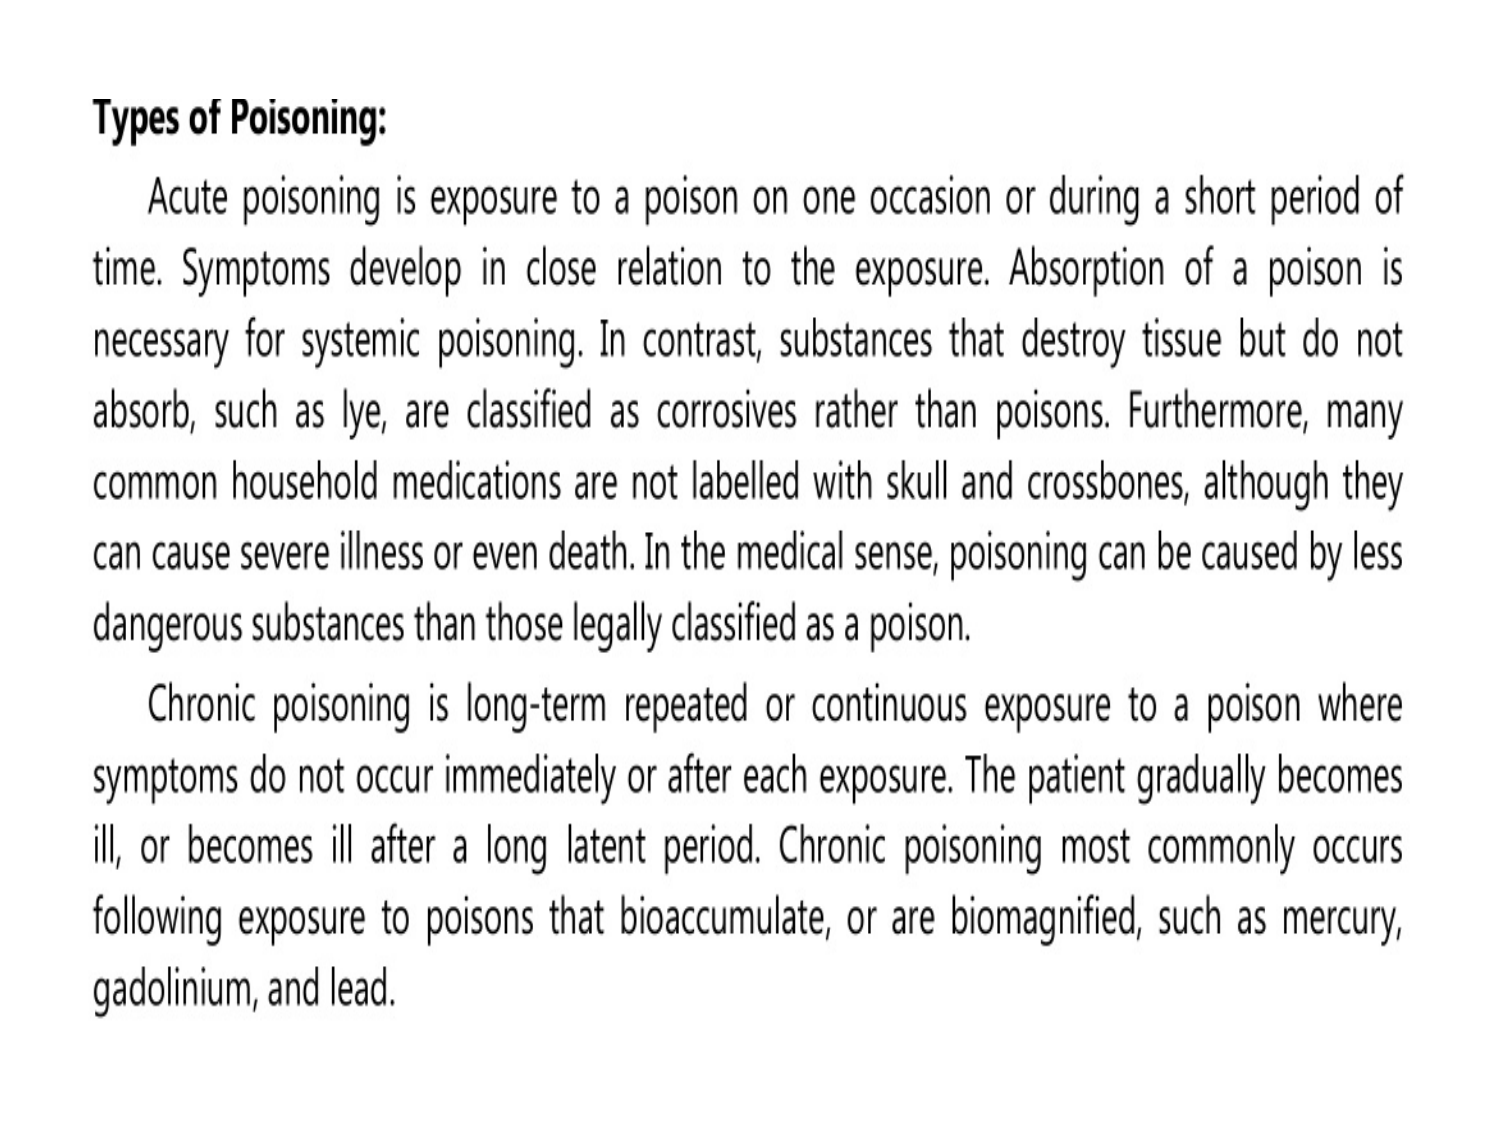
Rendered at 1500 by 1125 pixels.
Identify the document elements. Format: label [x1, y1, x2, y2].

picture [62, 99, 1426, 1026]
